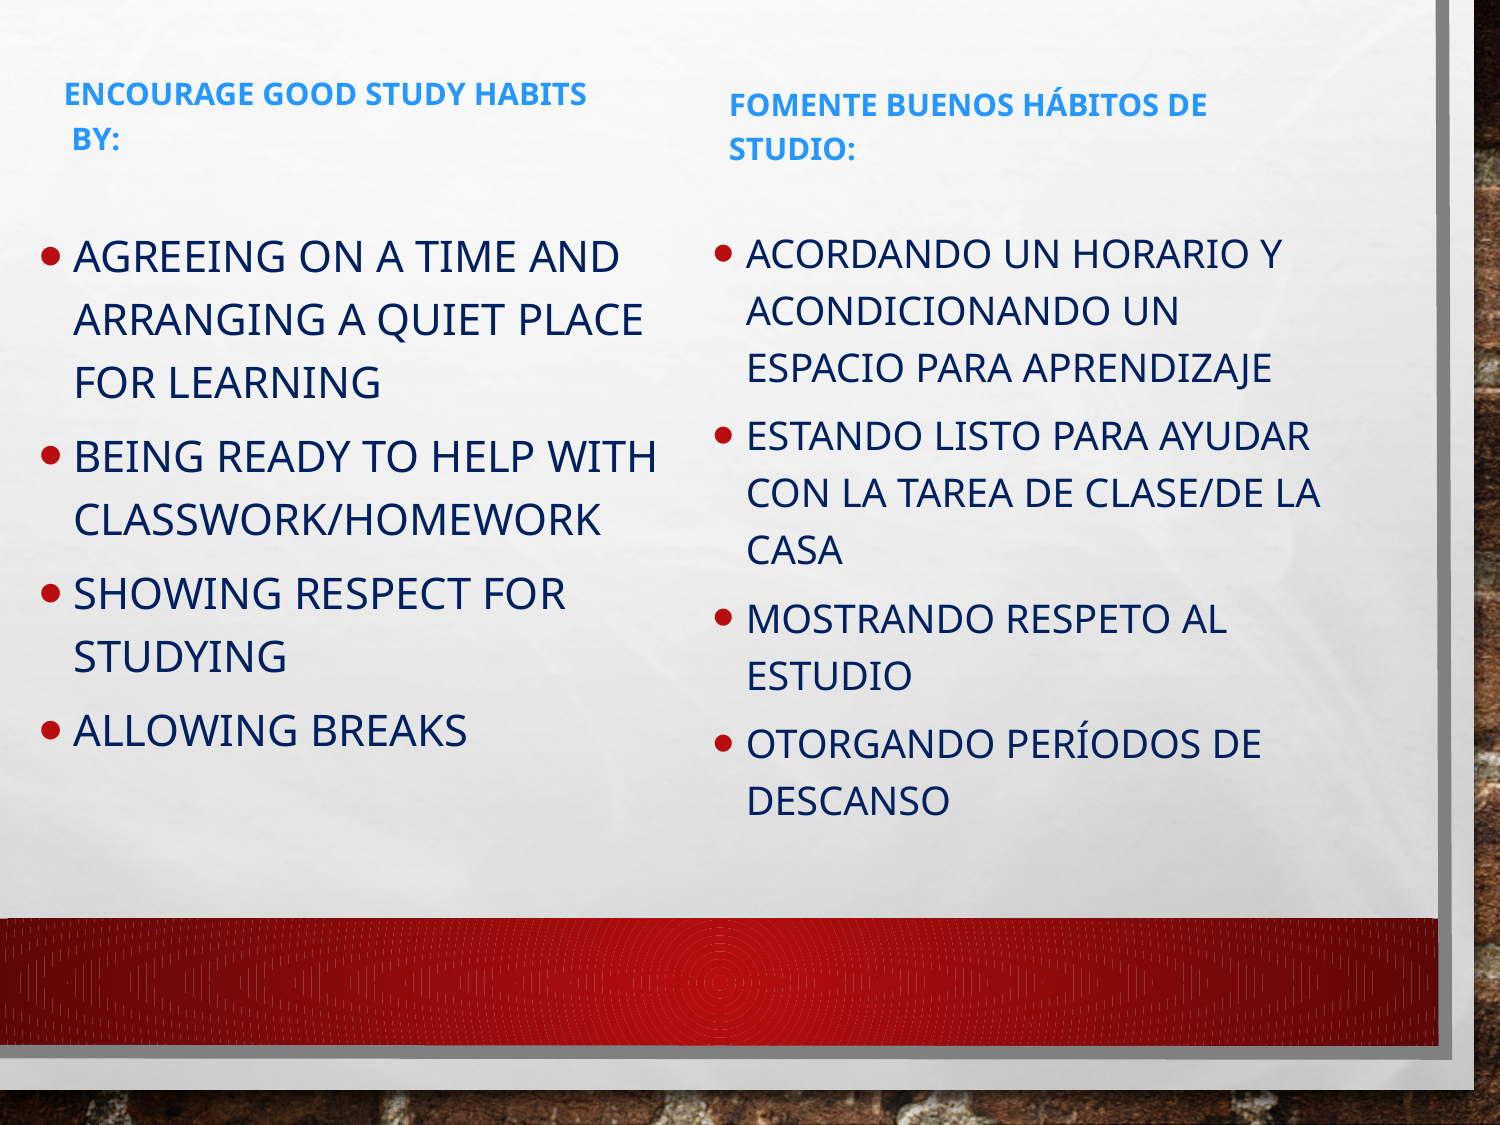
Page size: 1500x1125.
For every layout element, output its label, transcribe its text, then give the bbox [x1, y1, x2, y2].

picture [0, 0, 1500, 1125]
list Fomente buenos hábitos de studio: [713, 69, 1377, 175]
list Acordando un horario y acondicionando un espacio para aprendizaje Estando listo para ayudar con la tarea de clase/de la casa Mostrando respeto al estudio Otorgando períodos de descanso [697, 211, 1361, 838]
list Encourage good study habits by: [48, 59, 712, 164]
list Agreeing on a time and arranging a quiet place for learning Being ready to help with classwork/homework Showing respect for studying Allowing breaks [23, 186, 687, 788]
